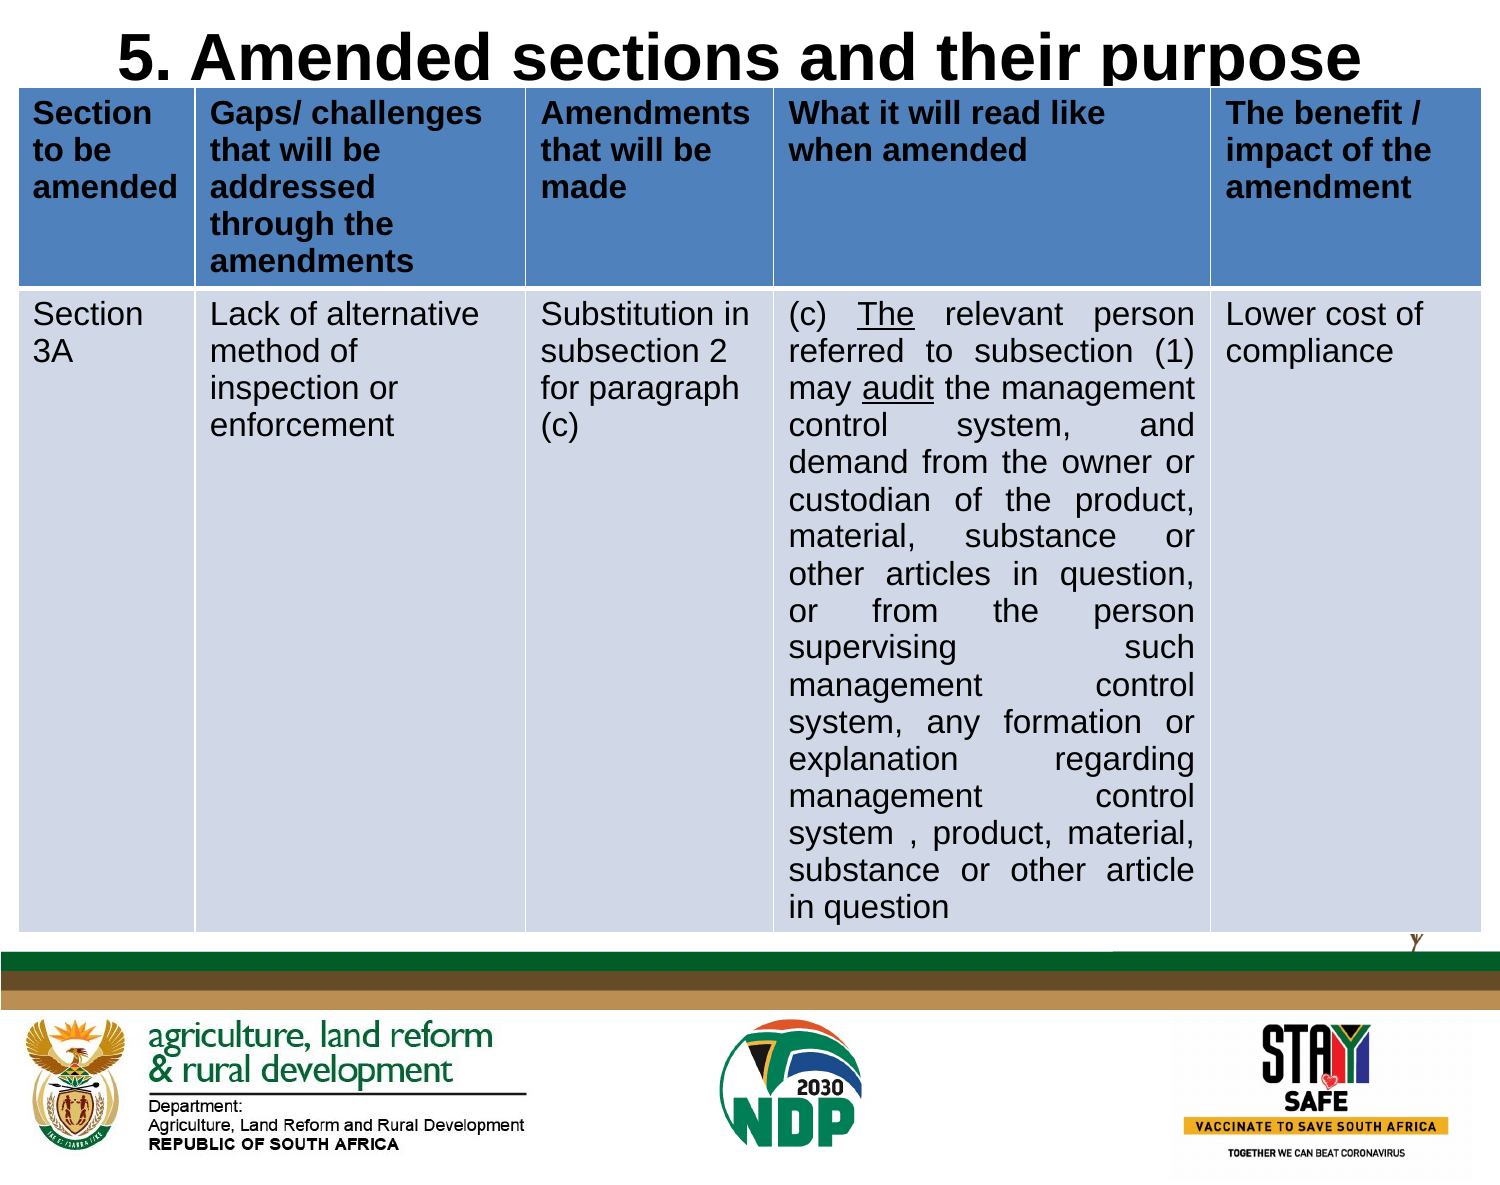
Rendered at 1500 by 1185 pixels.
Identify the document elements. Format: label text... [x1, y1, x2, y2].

table_header Amendments that will be made [526, 88, 773, 286]
table_cell (c) The relevant person referred to subsection (1) may audit the management control system, and demand from the owner or custodian of the product, material, substance or other articles in question, or from the person supervising such management control system, any formation or explanation regarding management control system , product, material, substance or other article in question [774, 291, 1210, 932]
table_header Section to be amended [19, 88, 194, 286]
table_cell Lack of alternative method of inspection or enforcement [196, 291, 525, 932]
table_cell Lower cost of compliance [1211, 291, 1481, 932]
title 5. Amended sections and their purpose [75, 0, 1425, 86]
table_header Gaps/ challenges that will be addressed through the amendments [196, 88, 525, 286]
table_header What it will read like when amended [774, 88, 1210, 286]
table_header The benefit / impact of the amendment [1211, 88, 1481, 286]
table_cell Section 3A [19, 291, 194, 932]
picture [0, 791, 1500, 1181]
table_cell Substitution in subsection 2 for paragraph (c) [526, 291, 773, 932]
